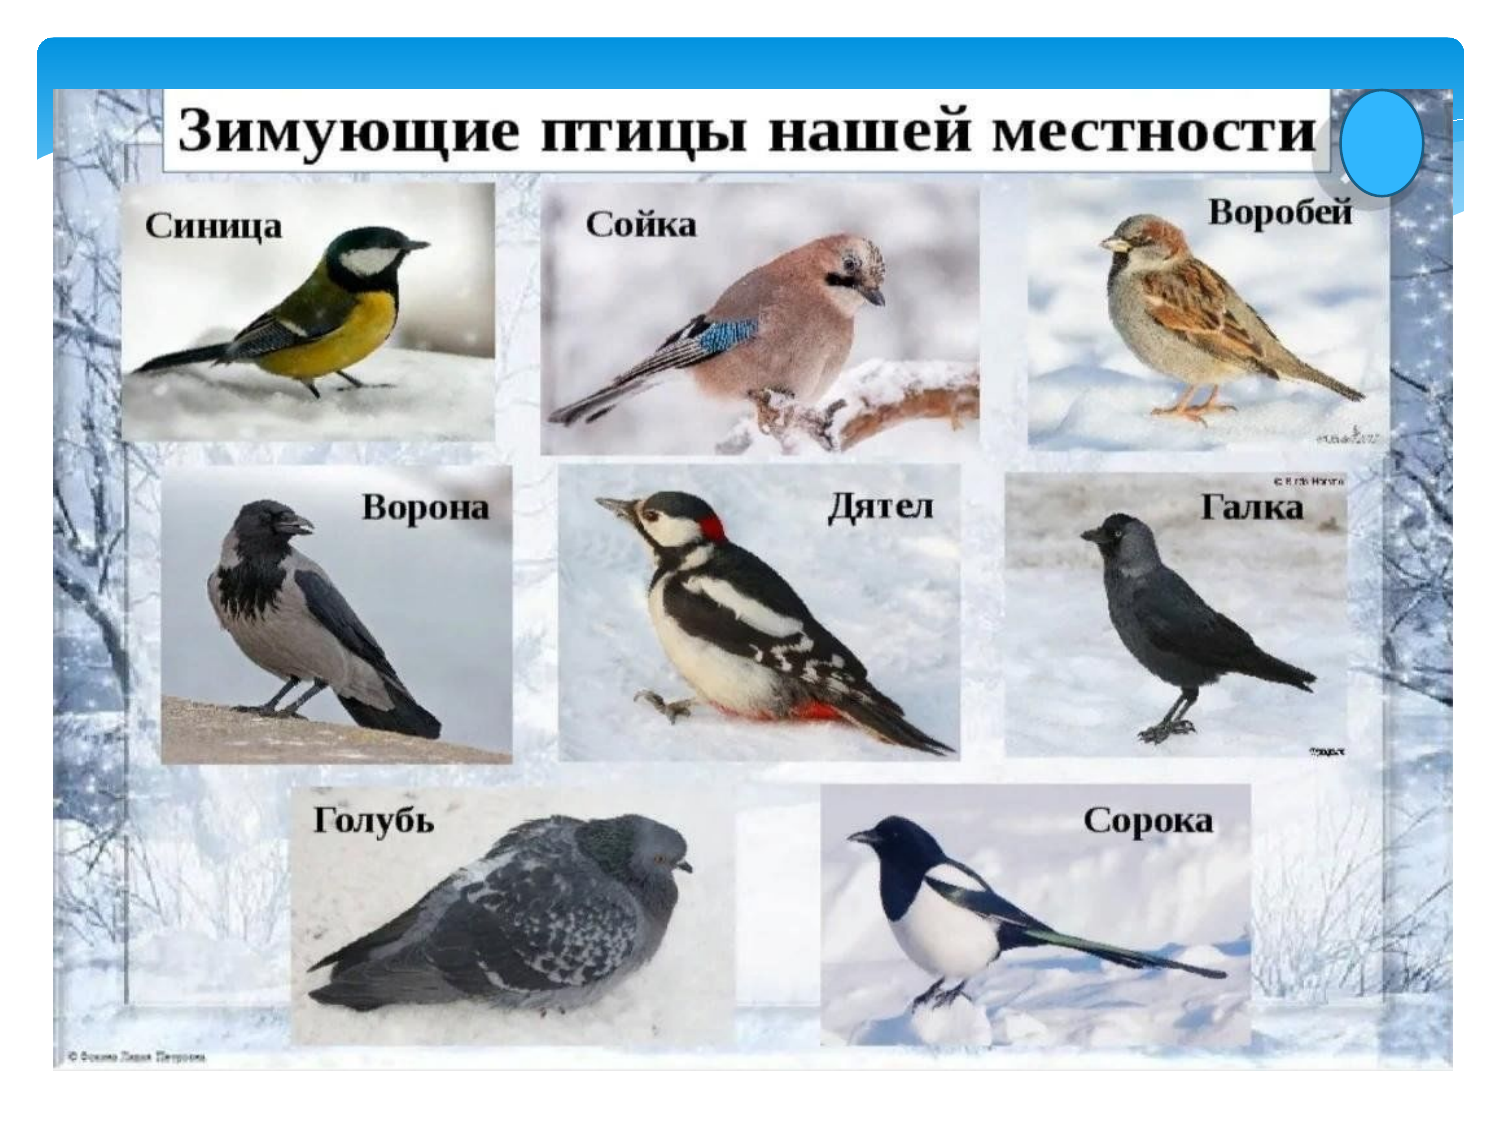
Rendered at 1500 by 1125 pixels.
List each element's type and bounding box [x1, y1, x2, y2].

picture [52, 89, 1453, 1071]
